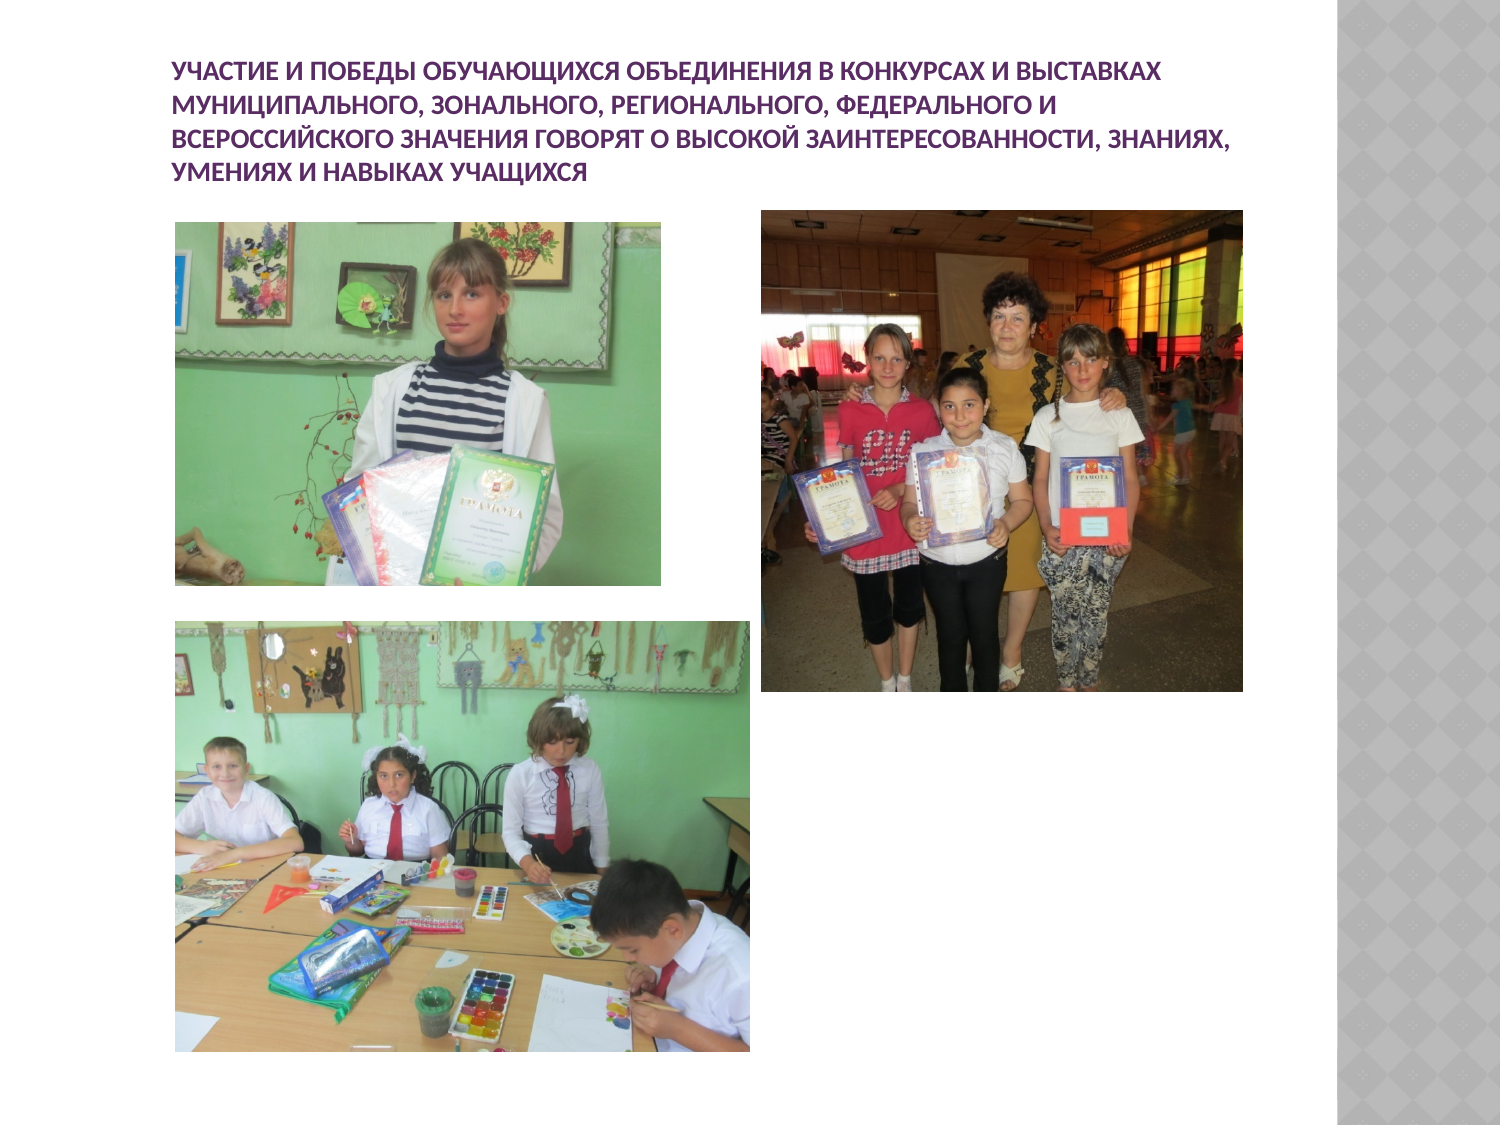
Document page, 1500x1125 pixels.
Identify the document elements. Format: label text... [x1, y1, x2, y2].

picture [175, 222, 661, 587]
picture [175, 620, 751, 1053]
title Участие и победы обучающихся объединения в конкурсах и выставках муниципального, зонального, регионального, федерального и Всероссийского значения говорят о высокой заинтересованности, знаниях, умениях и навыках учащихся [164, 52, 1263, 188]
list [761, 210, 1243, 692]
